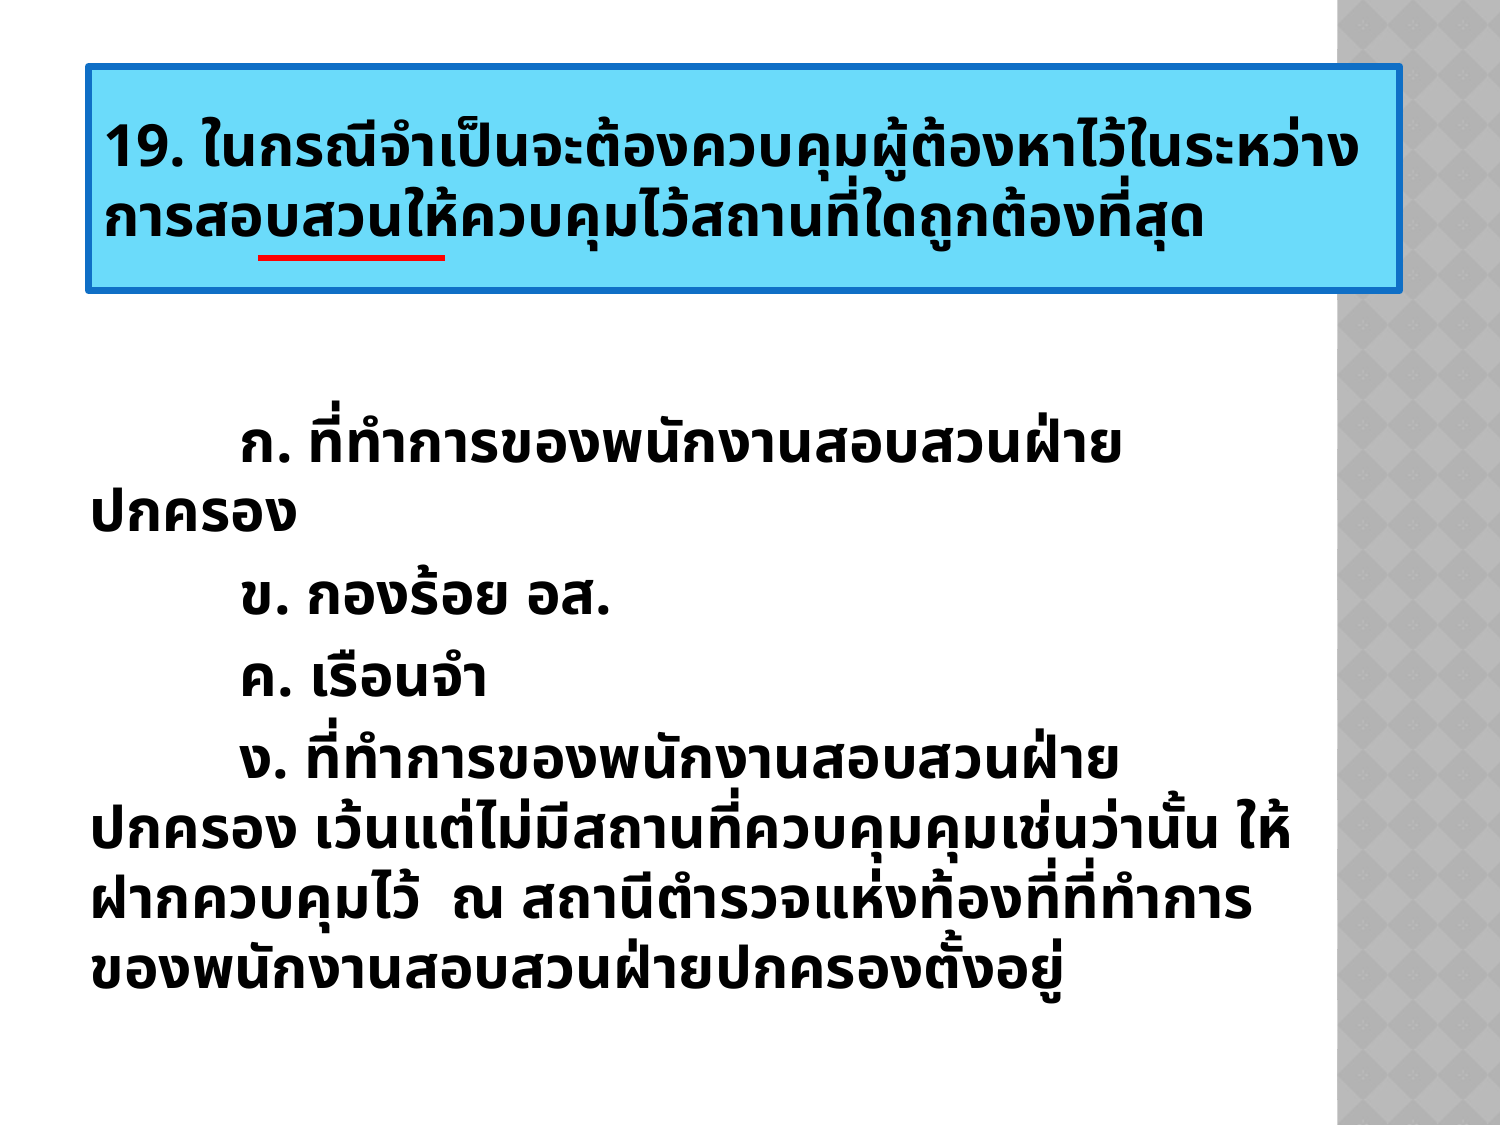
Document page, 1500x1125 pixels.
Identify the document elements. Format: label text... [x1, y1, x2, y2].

text_box ก. ที่ทำการของพนักงานสอบสวนฝ่ายปกครอง ข. กองร้อย อส. ค. เรือนจำ ง. ที่ทำการของพนักงานสอบสวนฝ่ายปกครอง เว้นแต่ไม่มีสถานที่ควบคุมคุมเช่นว่านั้น ให้ฝากควบคุมไว้ ณ สถานีตำรวจแห่งท้องที่ที่ทำการของพนักงานสอบสวนฝ่ายปกครองตั้งอยู่ [74, 231, 1325, 1020]
text_box 19. ในกรณีจำเป็นจะต้องควบคุมผู้ต้องหาไว้ในระหว่างการสอบสวนให้ควบคุมไว้สถานที่ใดถูกต้องที่สุด [85, 63, 1403, 294]
